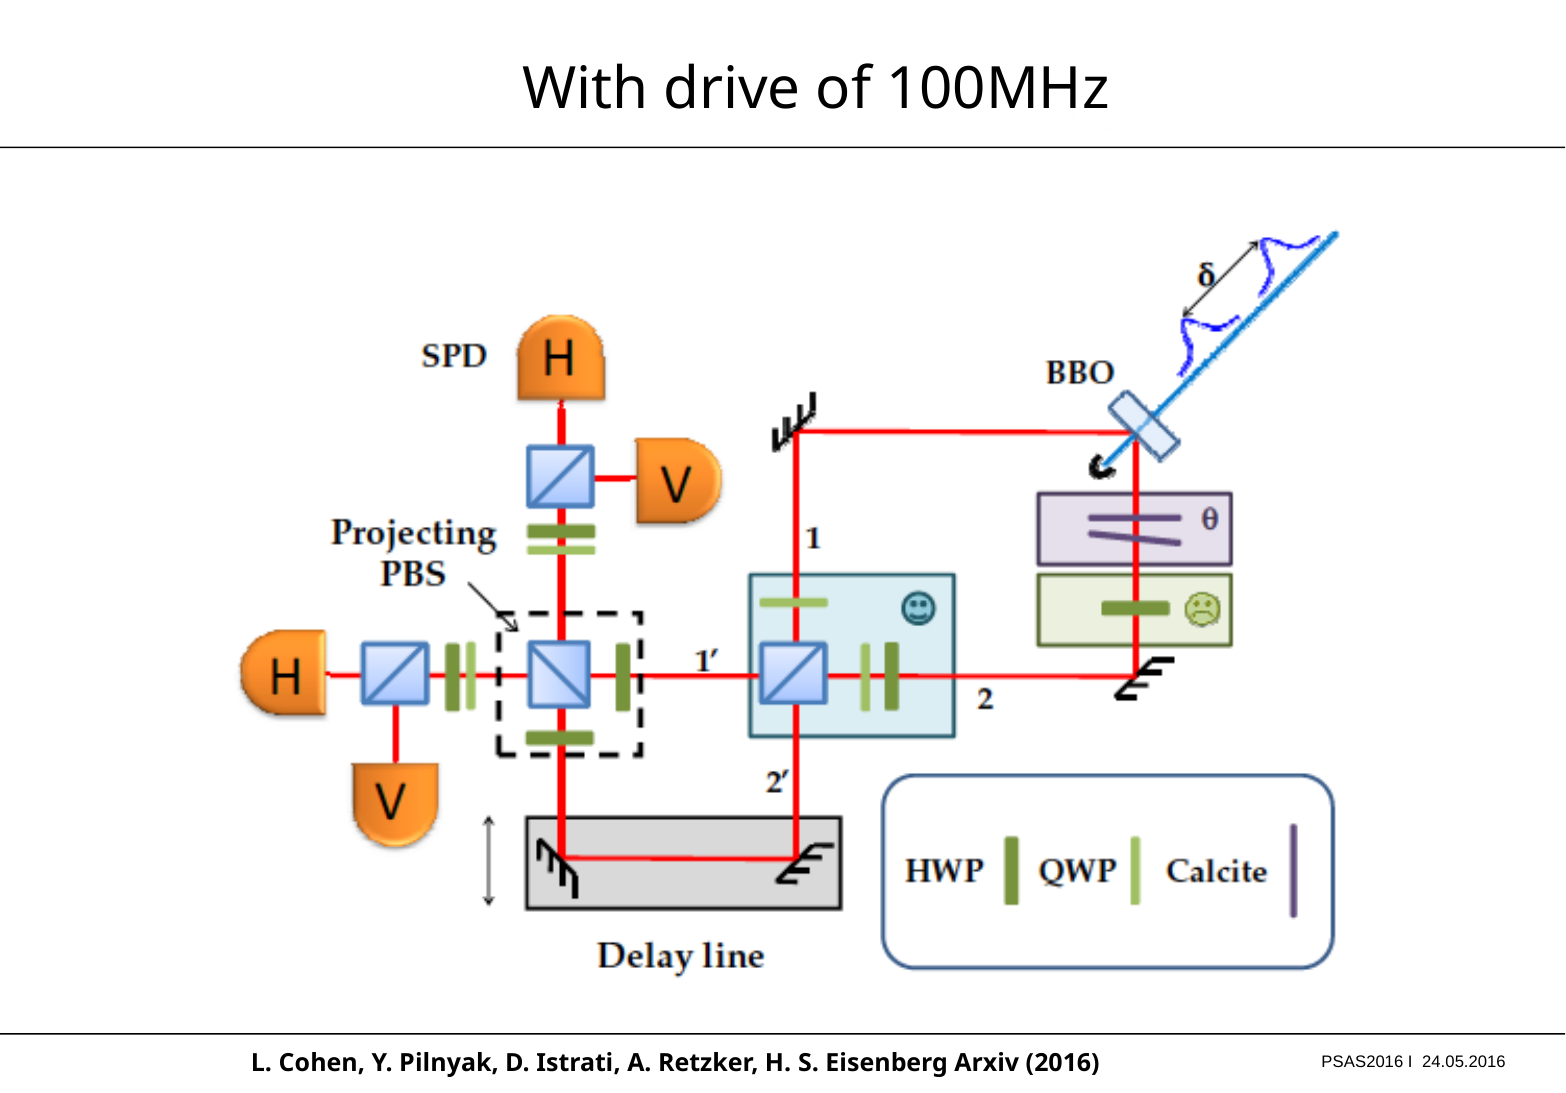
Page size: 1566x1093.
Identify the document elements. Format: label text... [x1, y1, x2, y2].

text_box With drive of 100MHz [125, 51, 1492, 119]
picture [191, 184, 1372, 994]
text_box L. Cohen, Y. Pilnyak, D. Istrati, A. Retzker, H. S. Eisenberg Arxiv (2016) [235, 1038, 1117, 1084]
footer PSAS2016 I 24.05.2016 [679, 1050, 1506, 1087]
